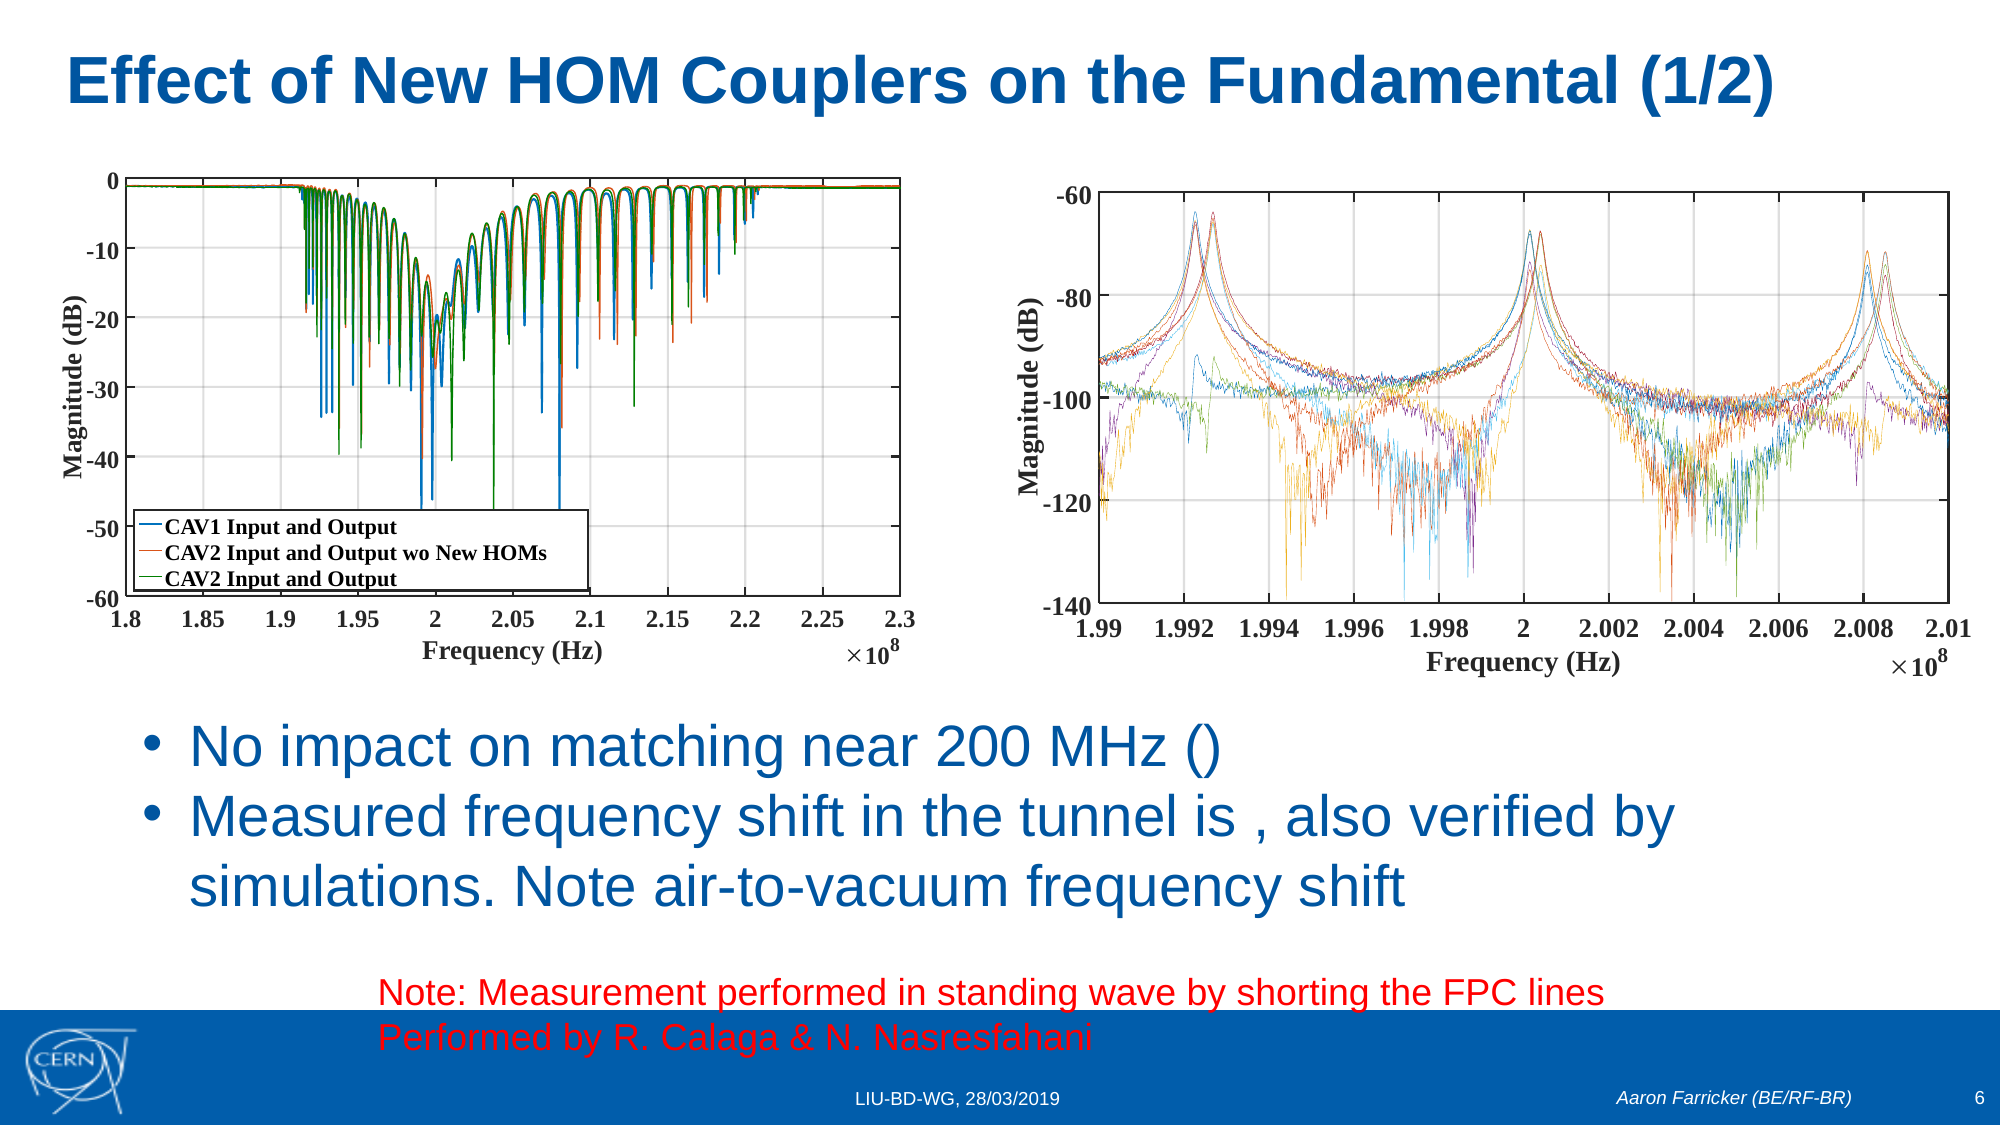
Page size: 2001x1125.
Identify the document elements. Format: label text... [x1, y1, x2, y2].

slide_number 6 [1890, 1069, 2000, 1124]
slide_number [840, 1070, 1217, 1125]
text_box Note: Measurement performed in standing wave by shorting the FPC lines Performed by R. Calaga & N. Nasresfahani [363, 960, 1652, 1066]
title Effect of New HOM Couplers on the Fundamental (1/2) [58, 36, 1867, 153]
picture [48, 164, 931, 667]
footer Aaron Farricker (BE/RF-BR) [1233, 1069, 1867, 1124]
picture [1007, 152, 1974, 680]
